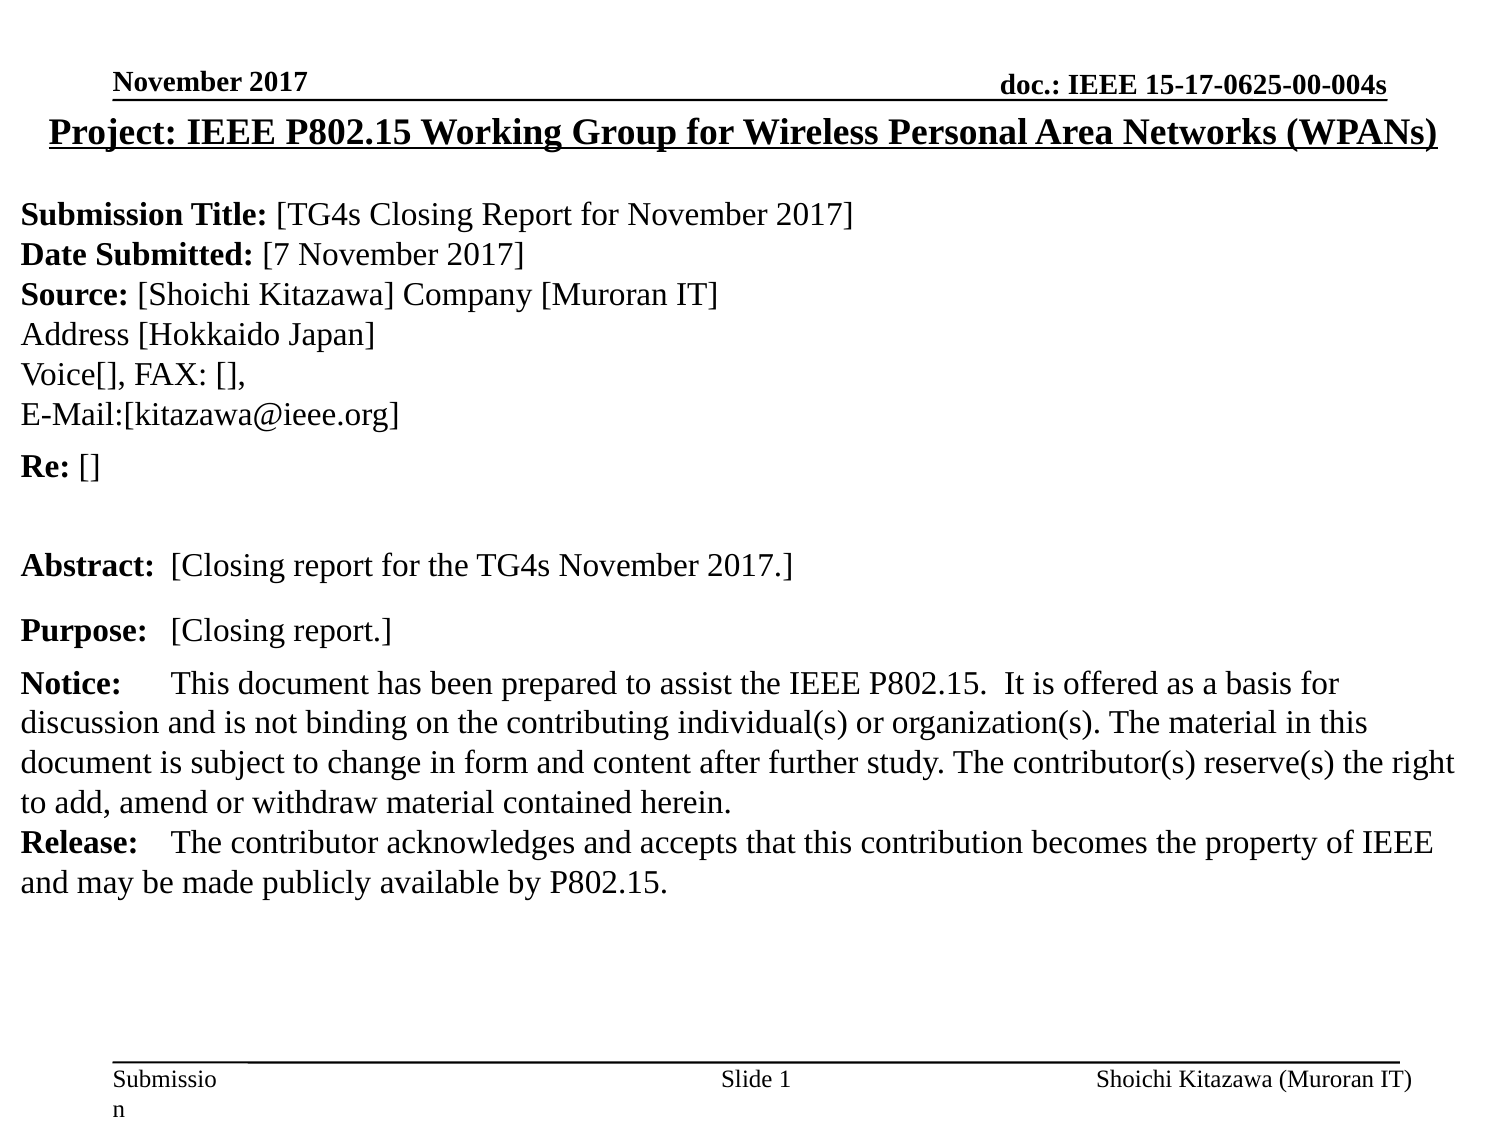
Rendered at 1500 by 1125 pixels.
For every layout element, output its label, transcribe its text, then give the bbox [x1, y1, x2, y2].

text_box Project: IEEE P802.15 Working Group for Wireless Personal Area Networks (WPANs) Submission Title: [TG4s Closing Report for November 2017] Date Submitted: [7 November 2017] Source: [Shoichi Kitazawa] Company [Muroran IT] Address [Hokkaido Japan] Voice[], FAX: [], E-Mail:[kitazawa@ieee.org] Re: [] Abstract: [Closing report for the TG4s November 2017.] Purpose: [Closing report.] Notice: This document has been prepared to assist the IEEE P802.15. It is offered as a basis for discussion and is not binding on the contributing individual(s) or organization(s). The material in this document is subject to change in form and content after further study. The contributor(s) reserve(s) the right to add, amend or withdraw material contained herein. Release: The contributor acknowledges and accepts that this contribution becomes the property of IEEE and may be made publicly available by P802.15. [5, 99, 1481, 908]
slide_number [112, 62, 375, 98]
footer Shoichi Kitazawa (Muroran IT) [900, 1062, 1413, 1093]
slide_number Slide 1 [712, 1062, 800, 1093]
